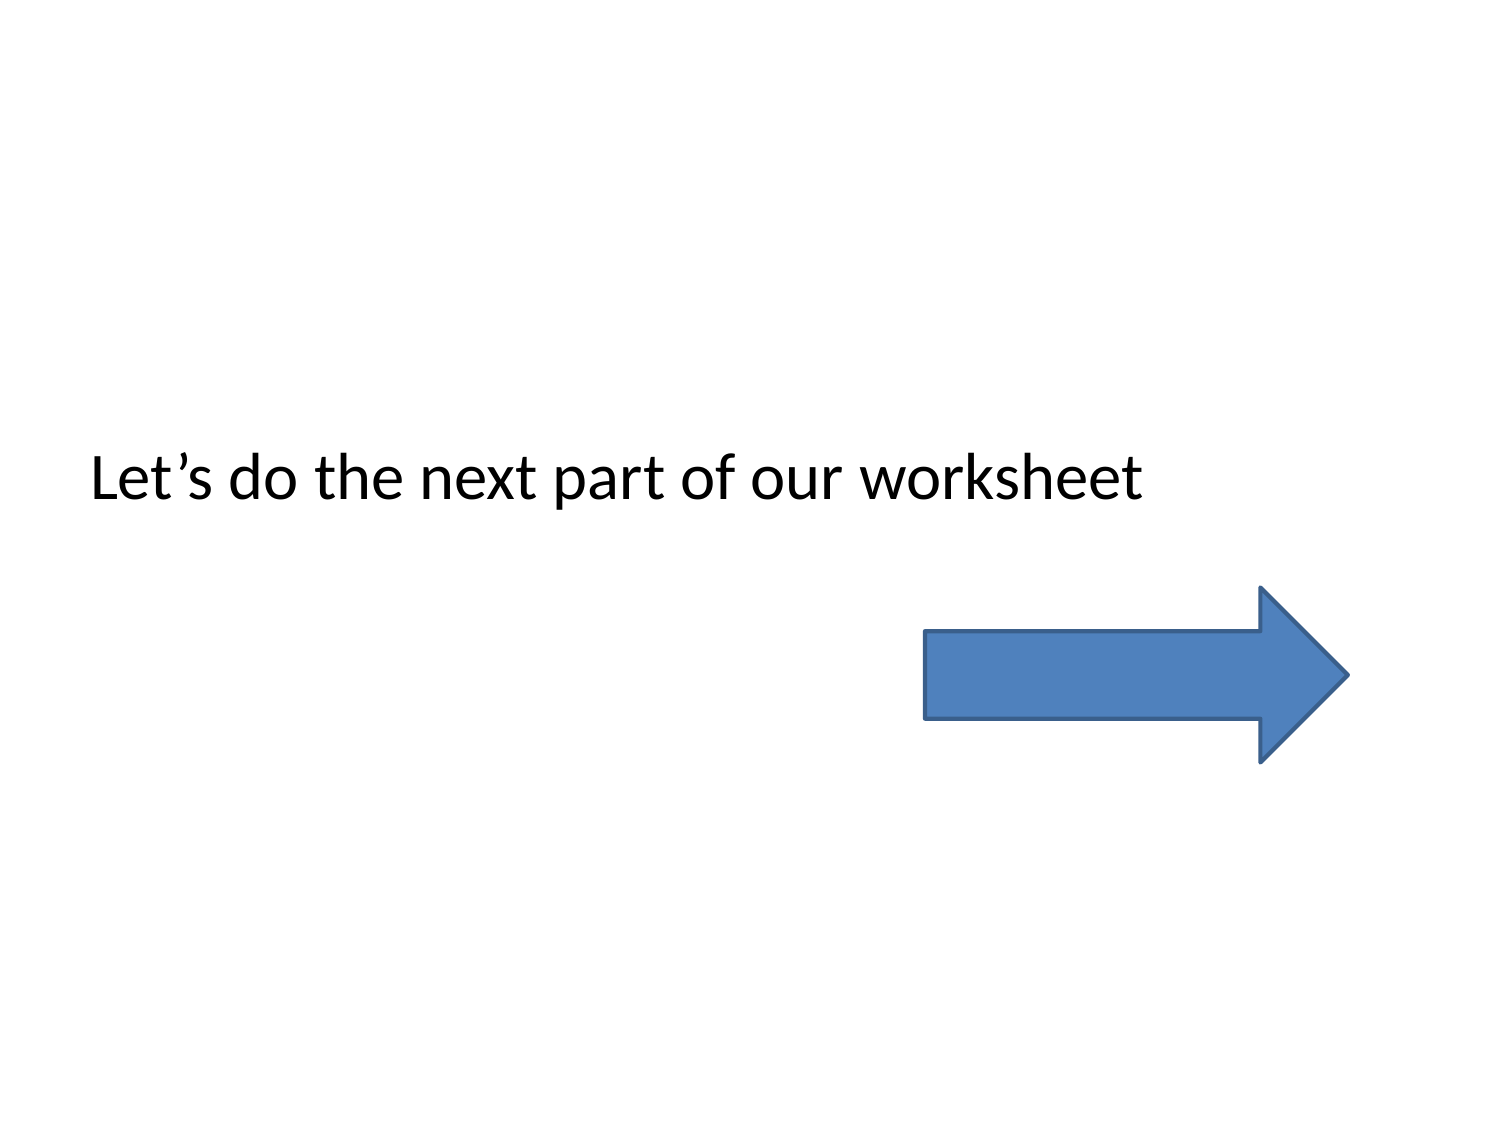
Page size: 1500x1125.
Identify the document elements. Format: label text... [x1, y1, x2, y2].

text_box [922, 585, 1350, 765]
list Let’s do the next part of our worksheet [75, 425, 1425, 863]
